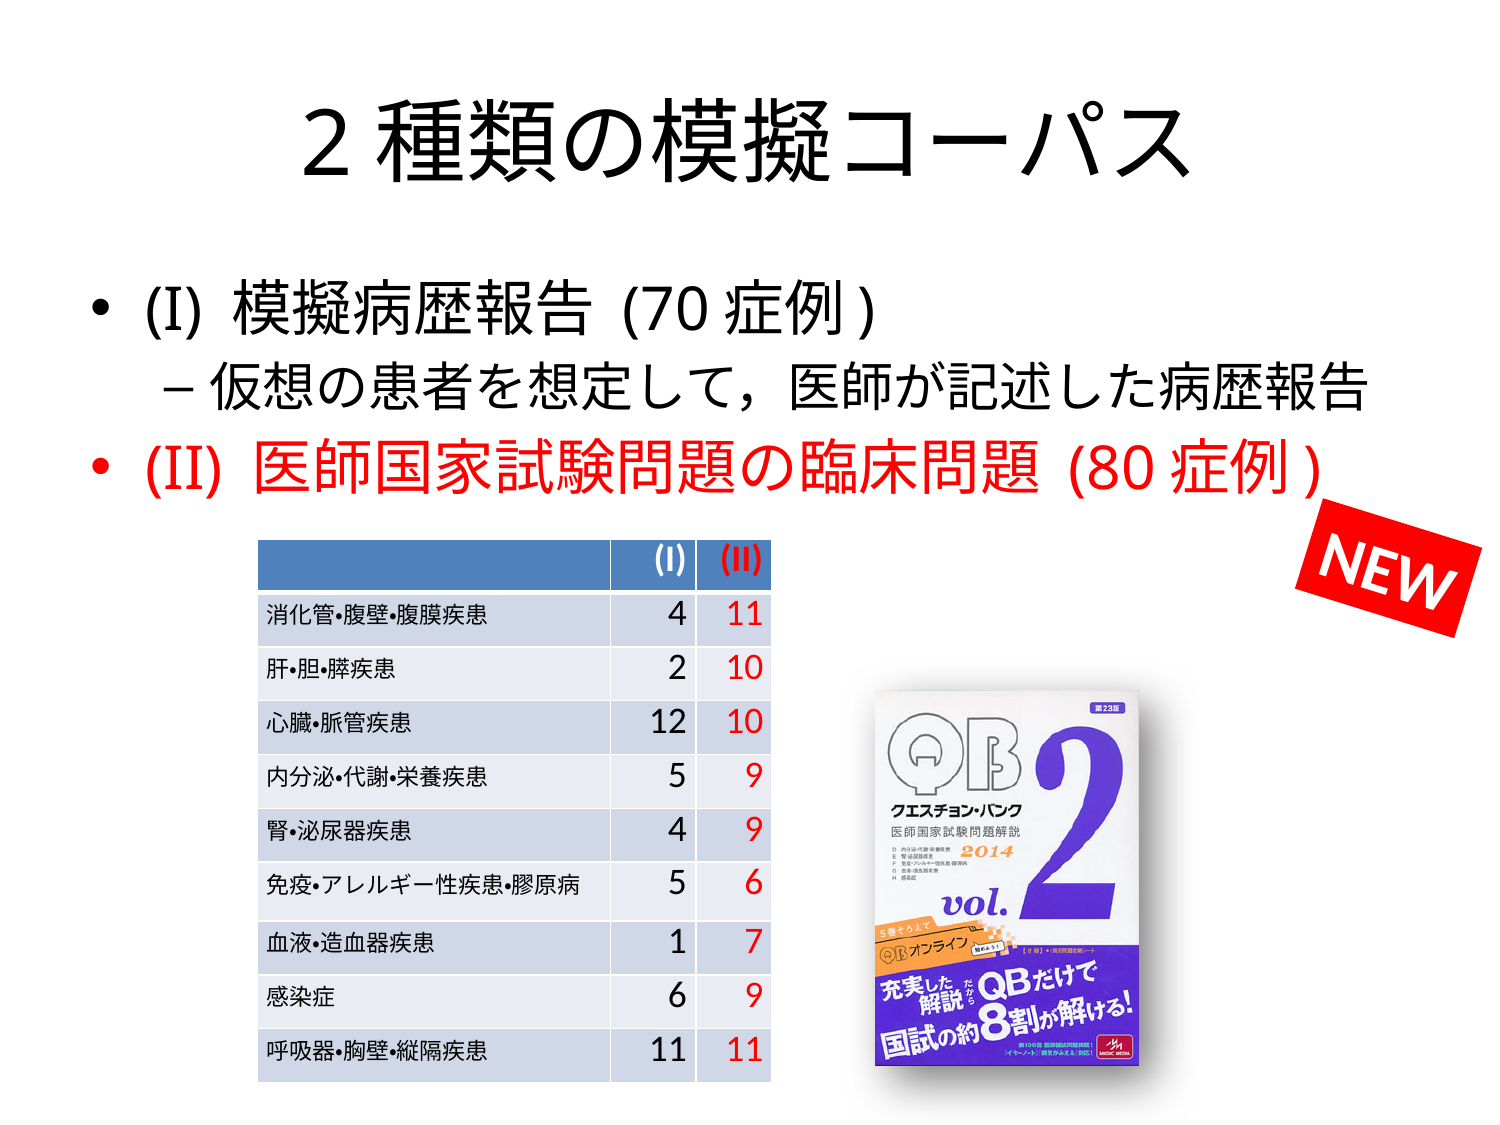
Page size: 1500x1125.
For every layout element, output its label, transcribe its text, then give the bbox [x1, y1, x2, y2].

table_cell 感染症 [258, 976, 610, 1028]
table_header (II) [697, 540, 771, 590]
table_cell 11 [611, 1029, 695, 1082]
table_cell 2 [611, 648, 695, 700]
table_cell 1 [611, 922, 695, 974]
table_cell 4 [611, 809, 695, 861]
table_header (I) [611, 540, 695, 590]
table_cell 11 [697, 595, 771, 646]
table_cell 9 [697, 976, 771, 1028]
table_cell 12 [611, 701, 695, 754]
table_header [258, 540, 610, 590]
text_box NEW [1294, 498, 1483, 639]
table_cell 4 [611, 595, 695, 646]
table_cell 7 [697, 922, 771, 974]
title 2種類の模擬コーパス [75, 45, 1425, 233]
table_cell 血液・造血器疾患 [258, 922, 610, 974]
table_cell 5 [611, 863, 695, 920]
table_cell 呼吸器・胸壁・縦隔疾患 [258, 1029, 610, 1082]
table_cell 6 [611, 976, 695, 1028]
table_cell 11 [697, 1029, 771, 1082]
table_cell 腎・泌尿器疾患 [258, 809, 610, 861]
table_cell 9 [697, 809, 771, 861]
table_cell 肝・胆・膵疾患 [258, 648, 610, 700]
list (I) 模擬病歴報告 (70症例) 仮想の患者を想定して，医師が記述した病歴報告 (II) 医師国家試験問題の臨床問題 (80症例) [75, 262, 1425, 542]
table_cell 10 [697, 701, 771, 754]
table_cell 6 [697, 863, 771, 920]
table_cell 心臓・脈管疾患 [258, 701, 610, 754]
table_cell 内分泌・代謝・栄養疾患 [258, 755, 610, 808]
picture [875, 690, 1139, 1066]
table_cell 10 [697, 648, 771, 700]
table_cell 消化管・腹壁・腹膜疾患 [258, 595, 610, 646]
table_cell 5 [611, 755, 695, 808]
table_cell 9 [697, 755, 771, 808]
table_cell 免疫・アレルギー性疾患・膠原病 [258, 863, 610, 920]
